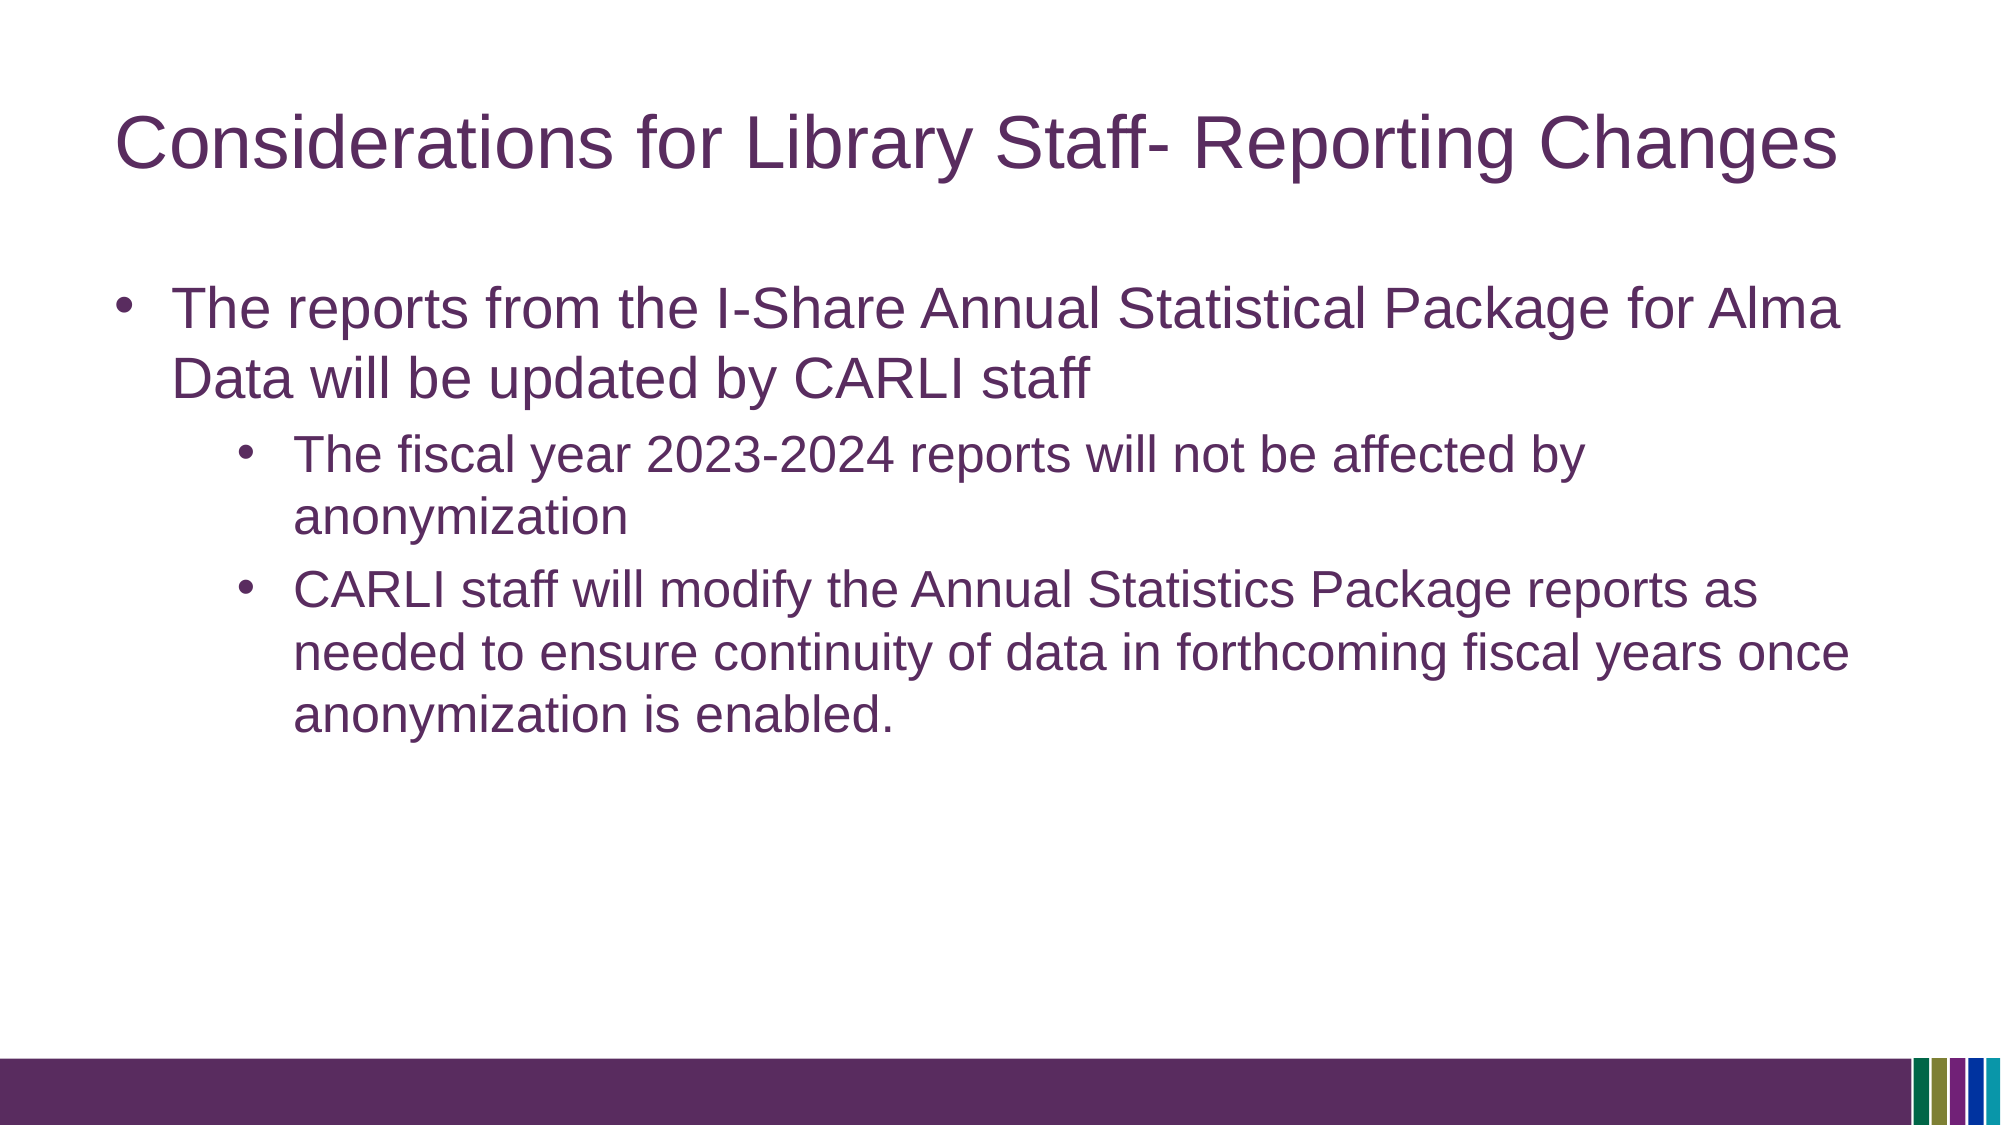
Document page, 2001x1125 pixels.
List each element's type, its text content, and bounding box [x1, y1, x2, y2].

title Considerations for Library Staff- Reporting Changes [99, 45, 1900, 233]
list The reports from the I-Share Annual Statistical Package for Alma Data will be updated by CARLI staff The fiscal year 2023-2024 reports will not be affected by anonymization CARLI staff will modify the Annual Statistics Package reports as needed to ensure continuity of data in forthcoming fiscal years once anonymization is enabled. [99, 262, 1900, 1005]
